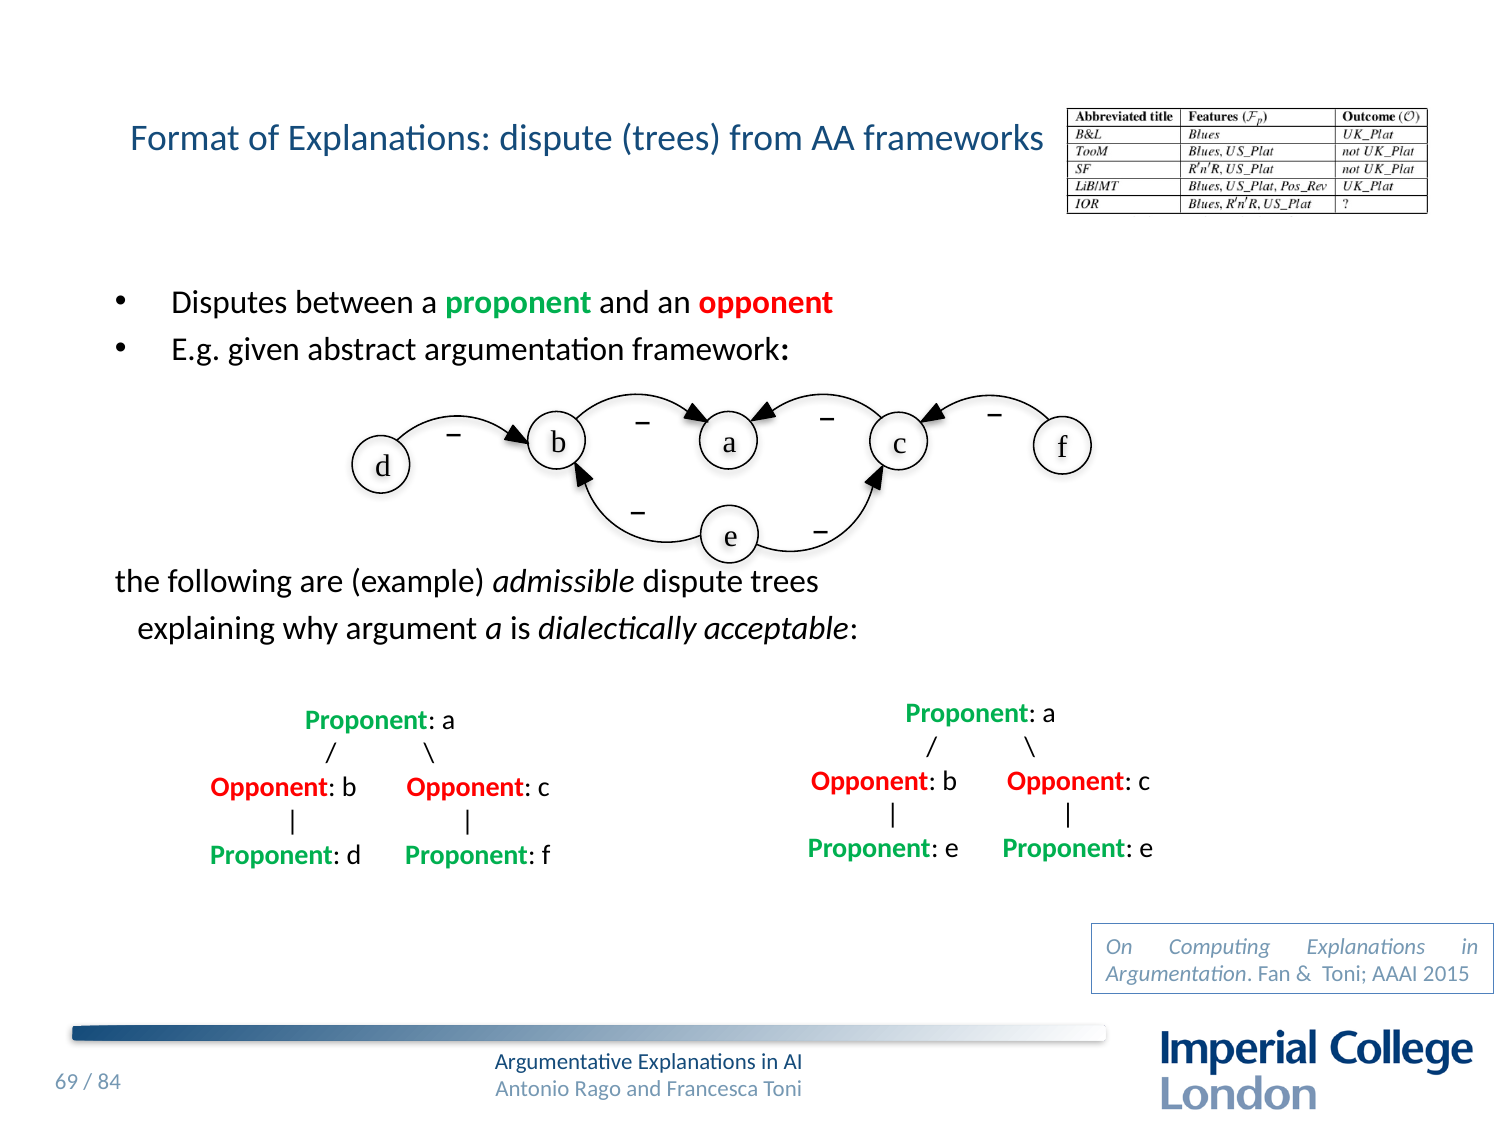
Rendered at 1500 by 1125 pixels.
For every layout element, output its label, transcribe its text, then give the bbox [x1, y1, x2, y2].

picture [1143, 1016, 1488, 1125]
title Format of Explanations: dispute (trees) from AA frameworks [99, 87, 1077, 184]
picture [1062, 103, 1433, 217]
text_box Proponent: a / \ Opponent: b Opponent: c | | Proponent: e Proponent: e [793, 687, 1169, 871]
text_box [351, 372, 1092, 586]
slide_number 69 [1412, 1042, 1500, 1103]
list Disputes between a proponent and an opponent E.g. given abstract argumentation framework: the following are (example) admissible dispute trees explaining why argument a is dialectically acceptable: [99, 272, 1394, 944]
text_box On Computing Explanations in Argumentation. Fan & Toni; AAAI 2015 [1091, 923, 1494, 994]
text_box Proponent: a / \ Opponent: b Opponent: c | | Proponent: d Proponent: f [195, 693, 566, 878]
